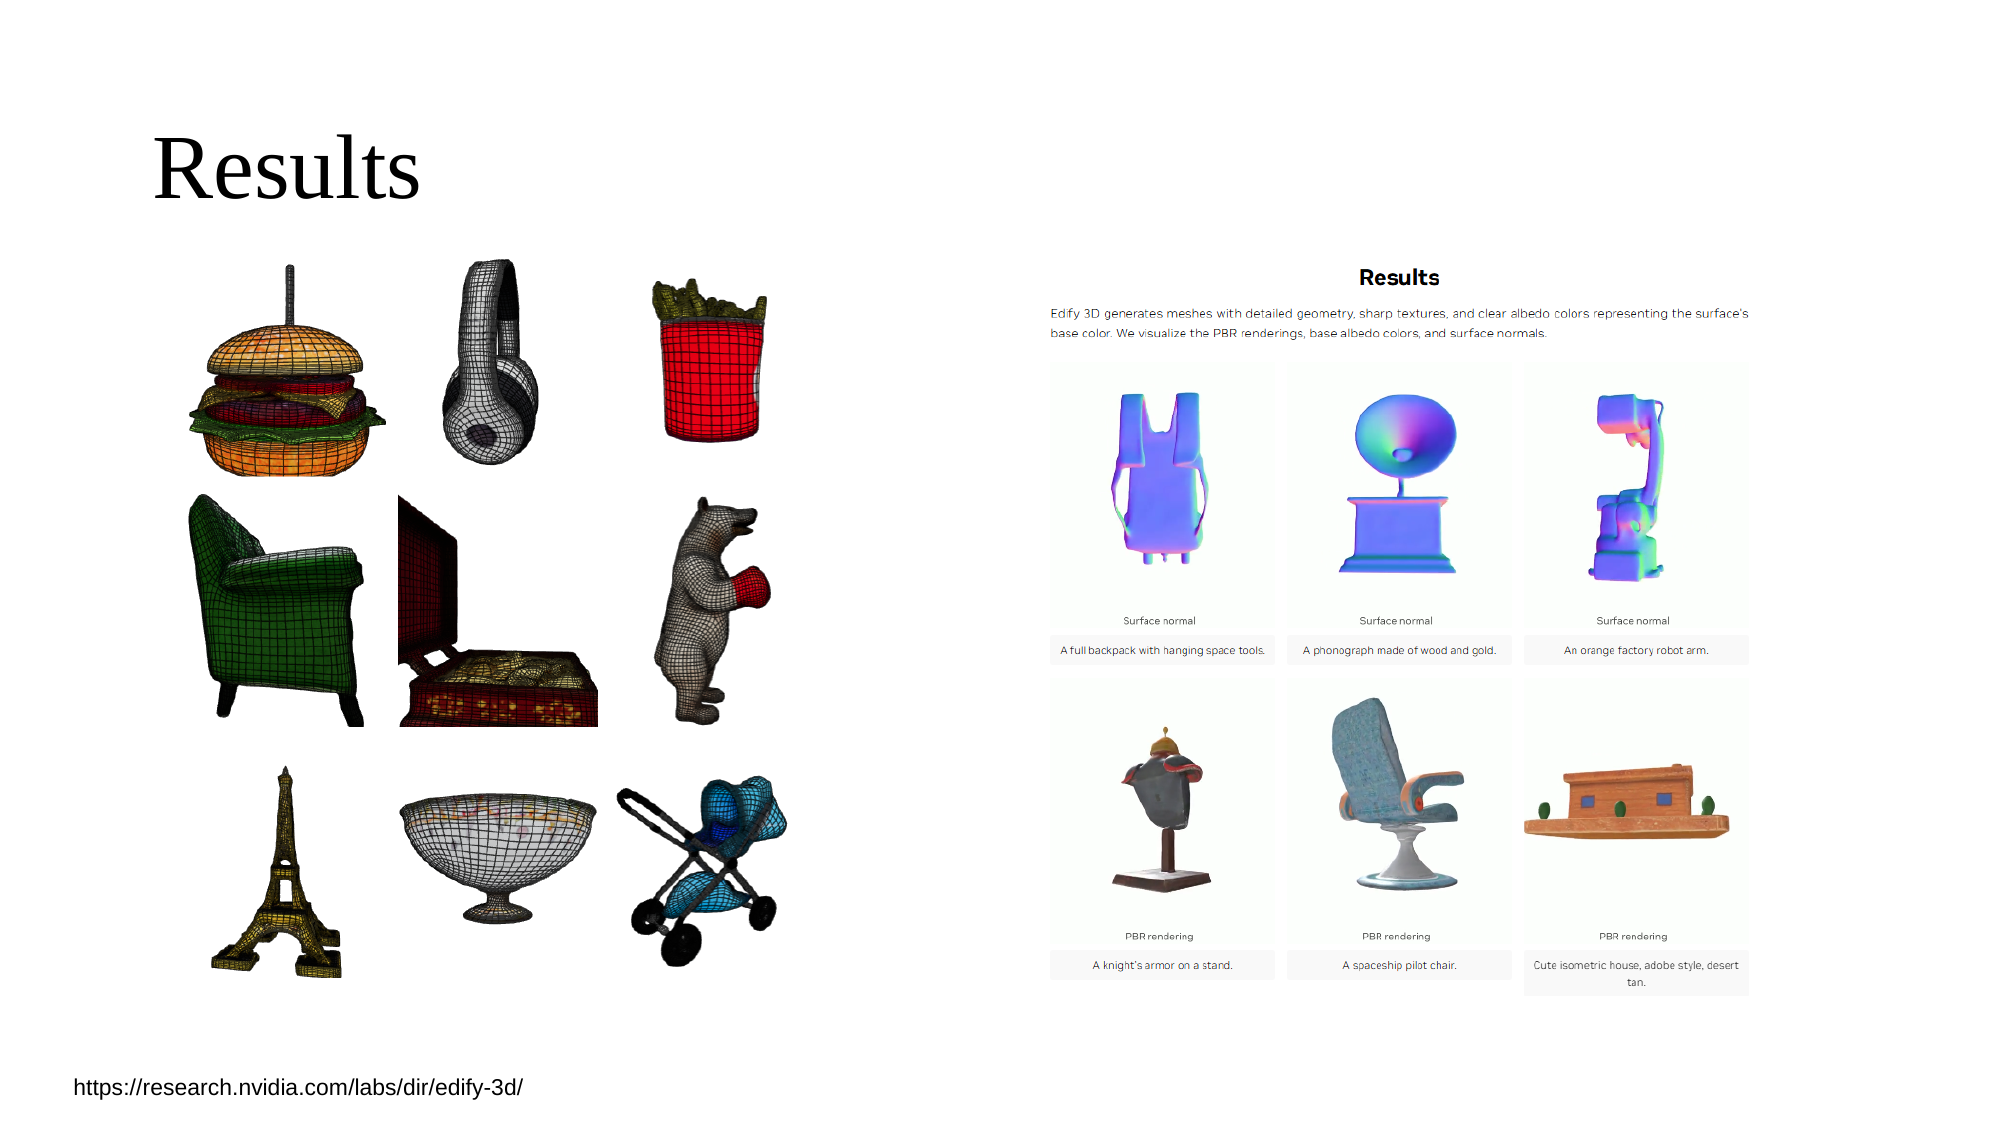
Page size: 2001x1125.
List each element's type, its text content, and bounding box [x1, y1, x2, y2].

picture [1027, 258, 1809, 997]
picture [136, 231, 819, 997]
title Results [137, 59, 1863, 278]
text_box https://research.nvidia.com/labs/dir/edify-3d/ [58, 1065, 1029, 1108]
